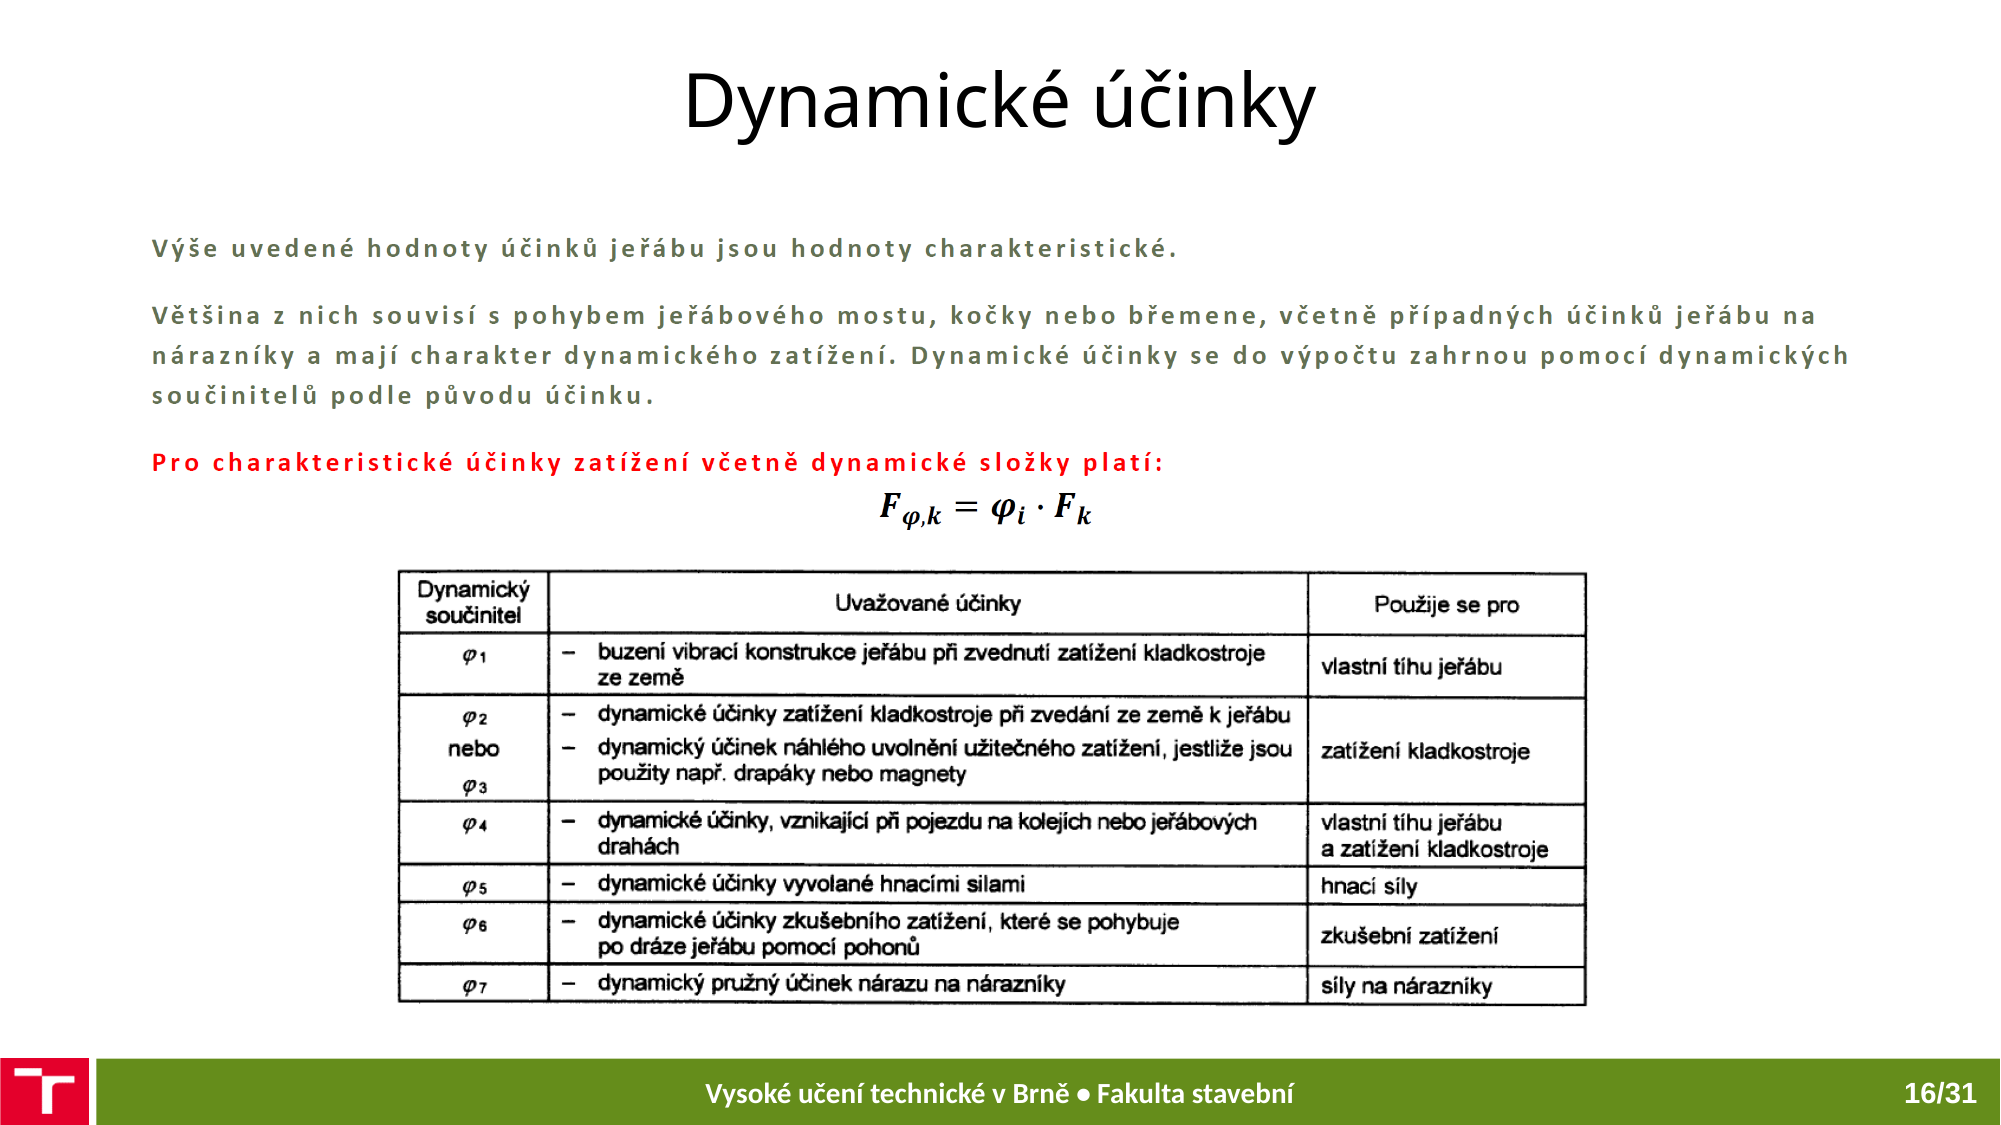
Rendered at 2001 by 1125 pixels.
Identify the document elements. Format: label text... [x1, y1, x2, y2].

title Dynamické účinky [99, 45, 1900, 209]
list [148, 231, 1852, 1017]
picture [0, 1058, 89, 1125]
